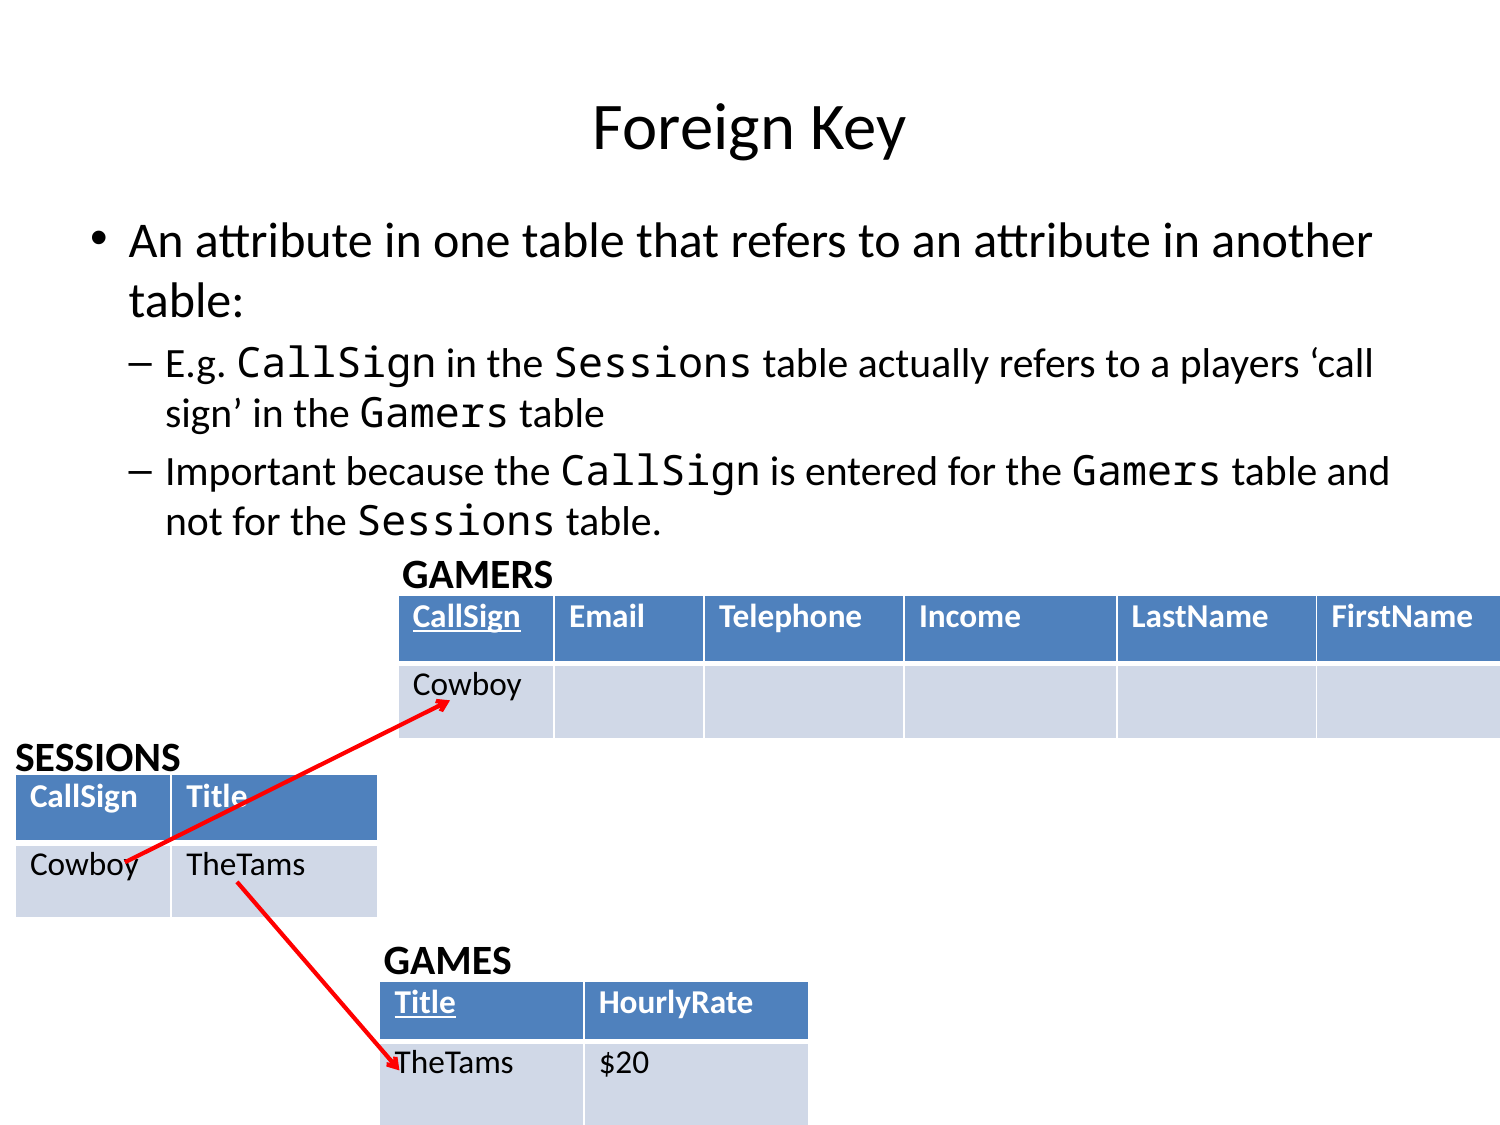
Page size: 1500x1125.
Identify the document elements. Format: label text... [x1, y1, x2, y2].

table_cell $20 [585, 1044, 808, 1125]
table_header Income [905, 596, 1116, 661]
table_header CallSign [16, 779, 119, 840]
text_box SESSIONS [15, 722, 119, 779]
table_cell [555, 666, 703, 738]
table_header HourlyRate [585, 982, 808, 1039]
table_header FirstName [1317, 596, 1500, 661]
table_header CallSign [399, 596, 553, 661]
table_cell [905, 666, 1116, 738]
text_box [124, 700, 451, 863]
list An attribute in one table that refers to an attribute in another table: E.g. CallSign in the Sessions table actually refers to a players ‘call sign’ in the Gamers table Important because the CallSign is entered for the Gamers table and not for the Sessions table. [75, 200, 1425, 400]
table_header Telephone [705, 596, 903, 661]
table_cell Cowboy [16, 846, 170, 917]
title Foreign Key [75, 45, 1425, 200]
table_cell [1317, 666, 1500, 738]
table_cell TheTams [172, 871, 377, 917]
text_box GAMES [405, 925, 684, 982]
table_cell TheTams [380, 1044, 583, 1125]
table_header Email [555, 596, 703, 661]
table_cell Cowboy [399, 666, 553, 738]
table_cell [705, 666, 903, 738]
table_header LastName [1118, 596, 1316, 661]
text_box GAMERS [402, 539, 703, 596]
table_cell [1118, 666, 1316, 738]
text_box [236, 881, 400, 1071]
table_header Title [405, 982, 583, 1039]
